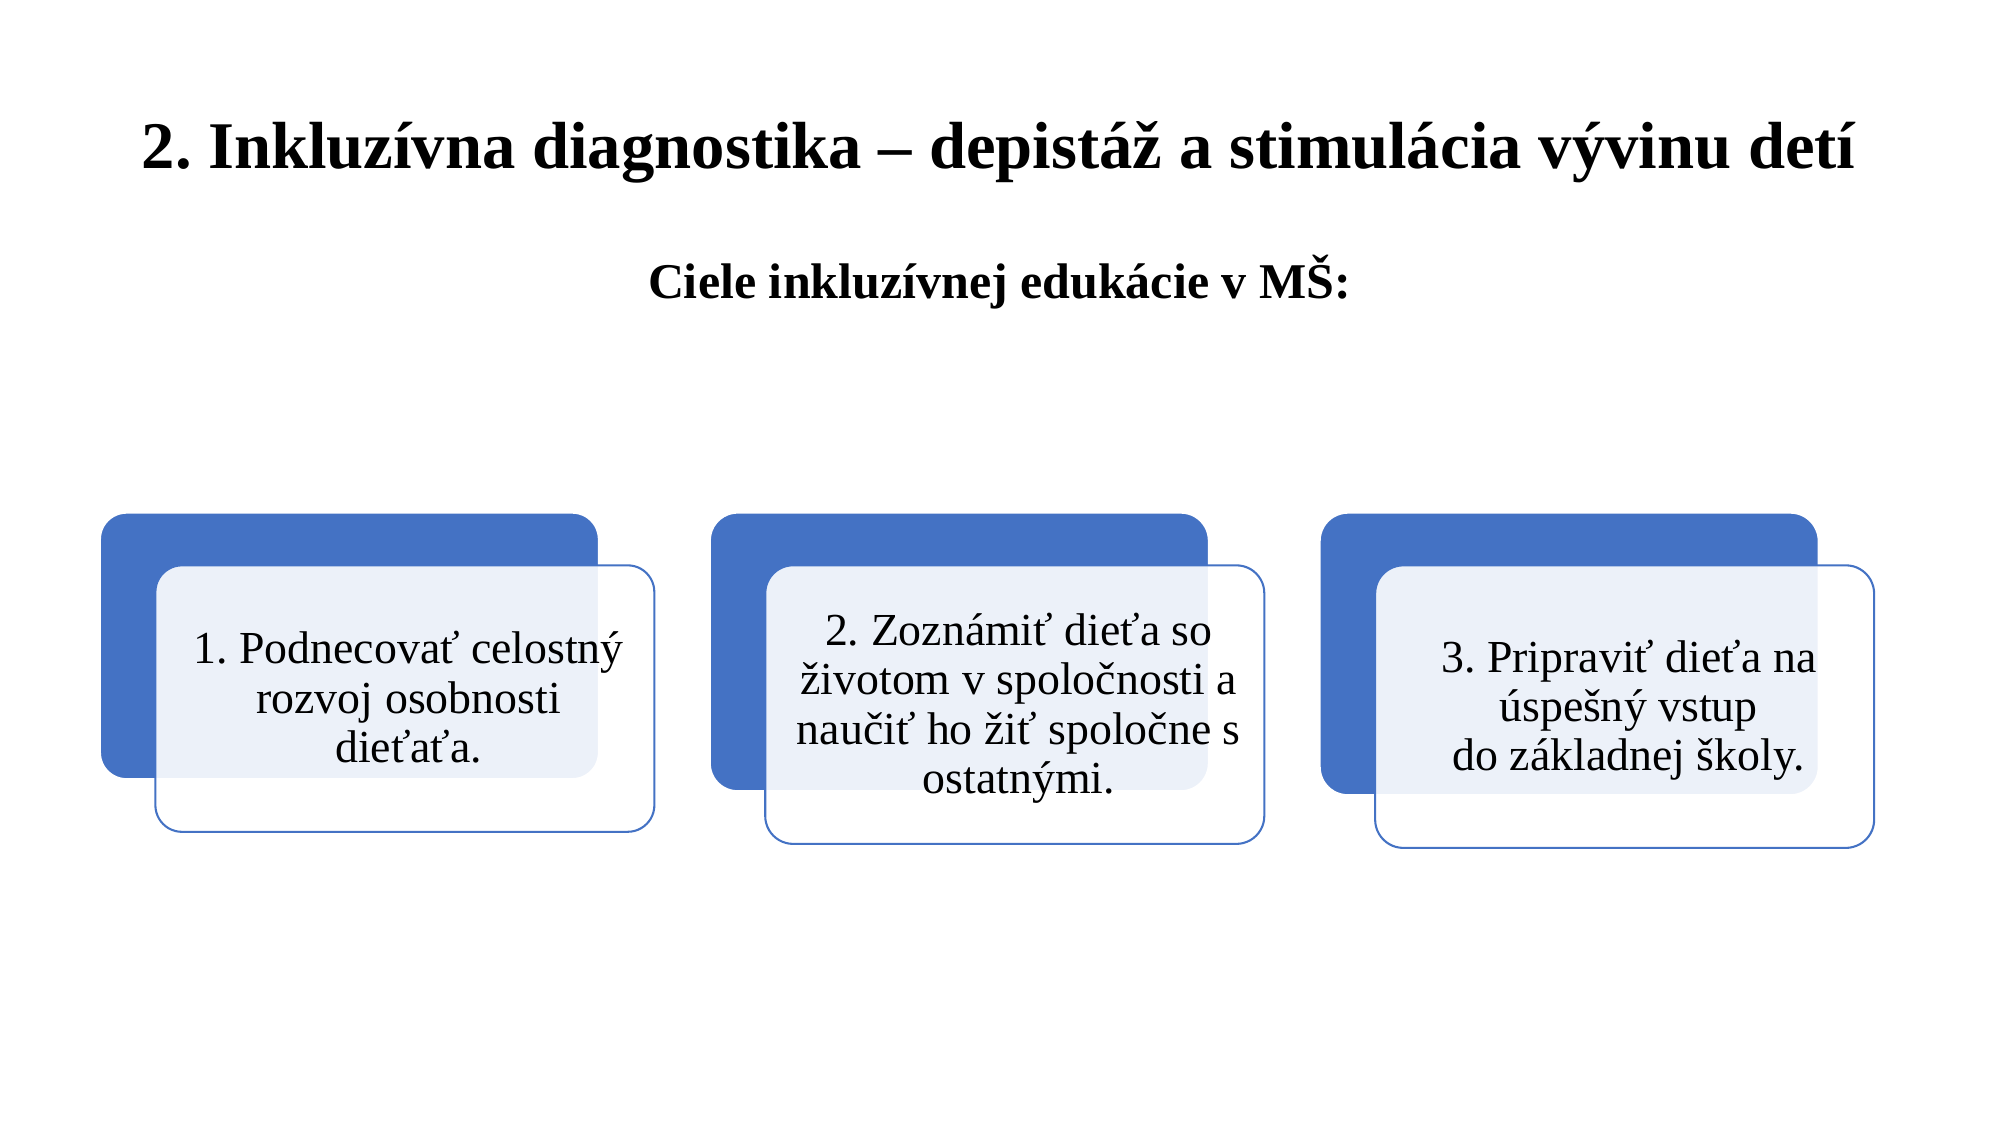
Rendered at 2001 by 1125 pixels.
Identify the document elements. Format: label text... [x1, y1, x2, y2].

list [99, 410, 1875, 950]
title 2. Inkluzívna diagnostika – depistáž a stimulácia vývinu detí Ciele inkluzívnej edukácie v MŠ: [99, 91, 1900, 329]
